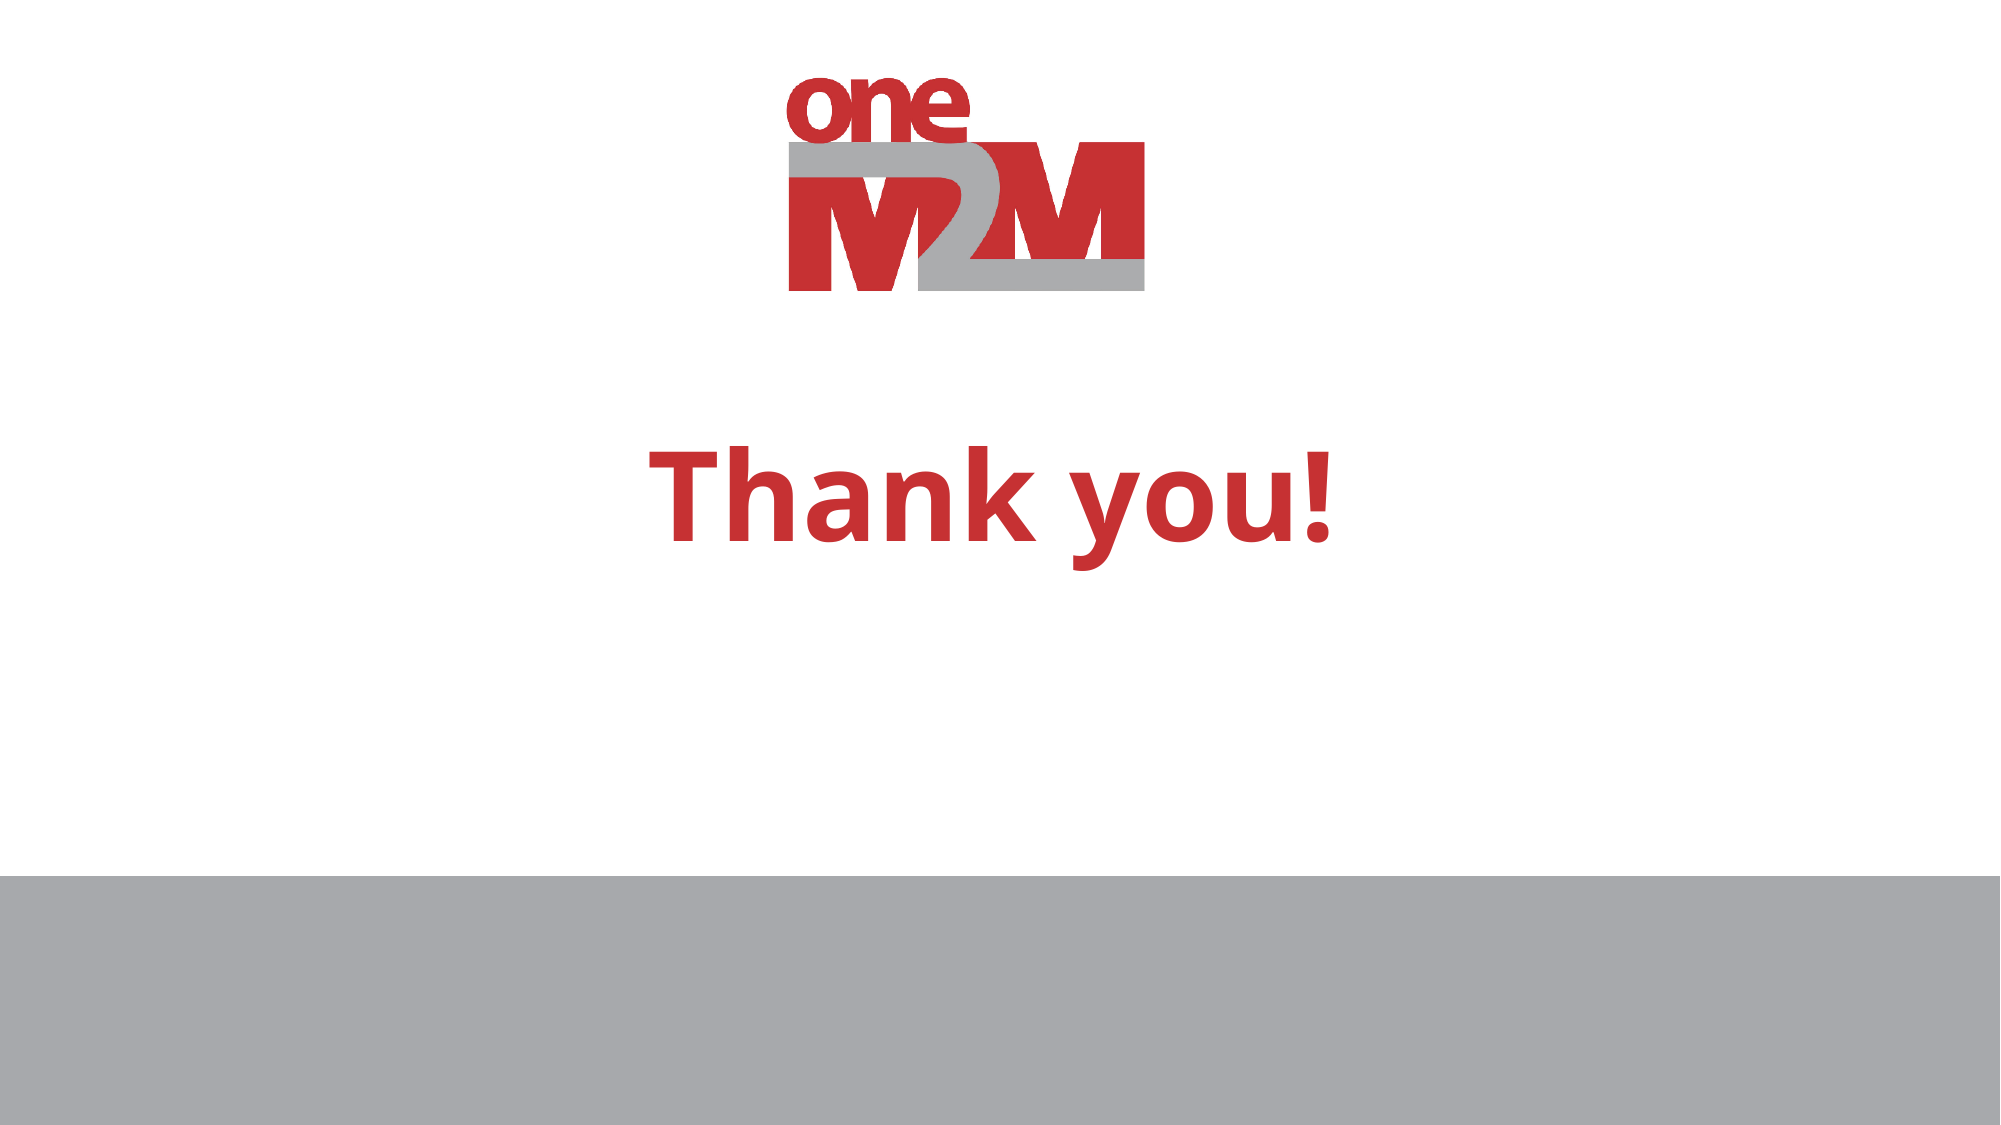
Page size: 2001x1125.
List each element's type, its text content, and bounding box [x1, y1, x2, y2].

picture [742, 31, 1189, 184]
title Thank you! [65, 184, 1919, 576]
